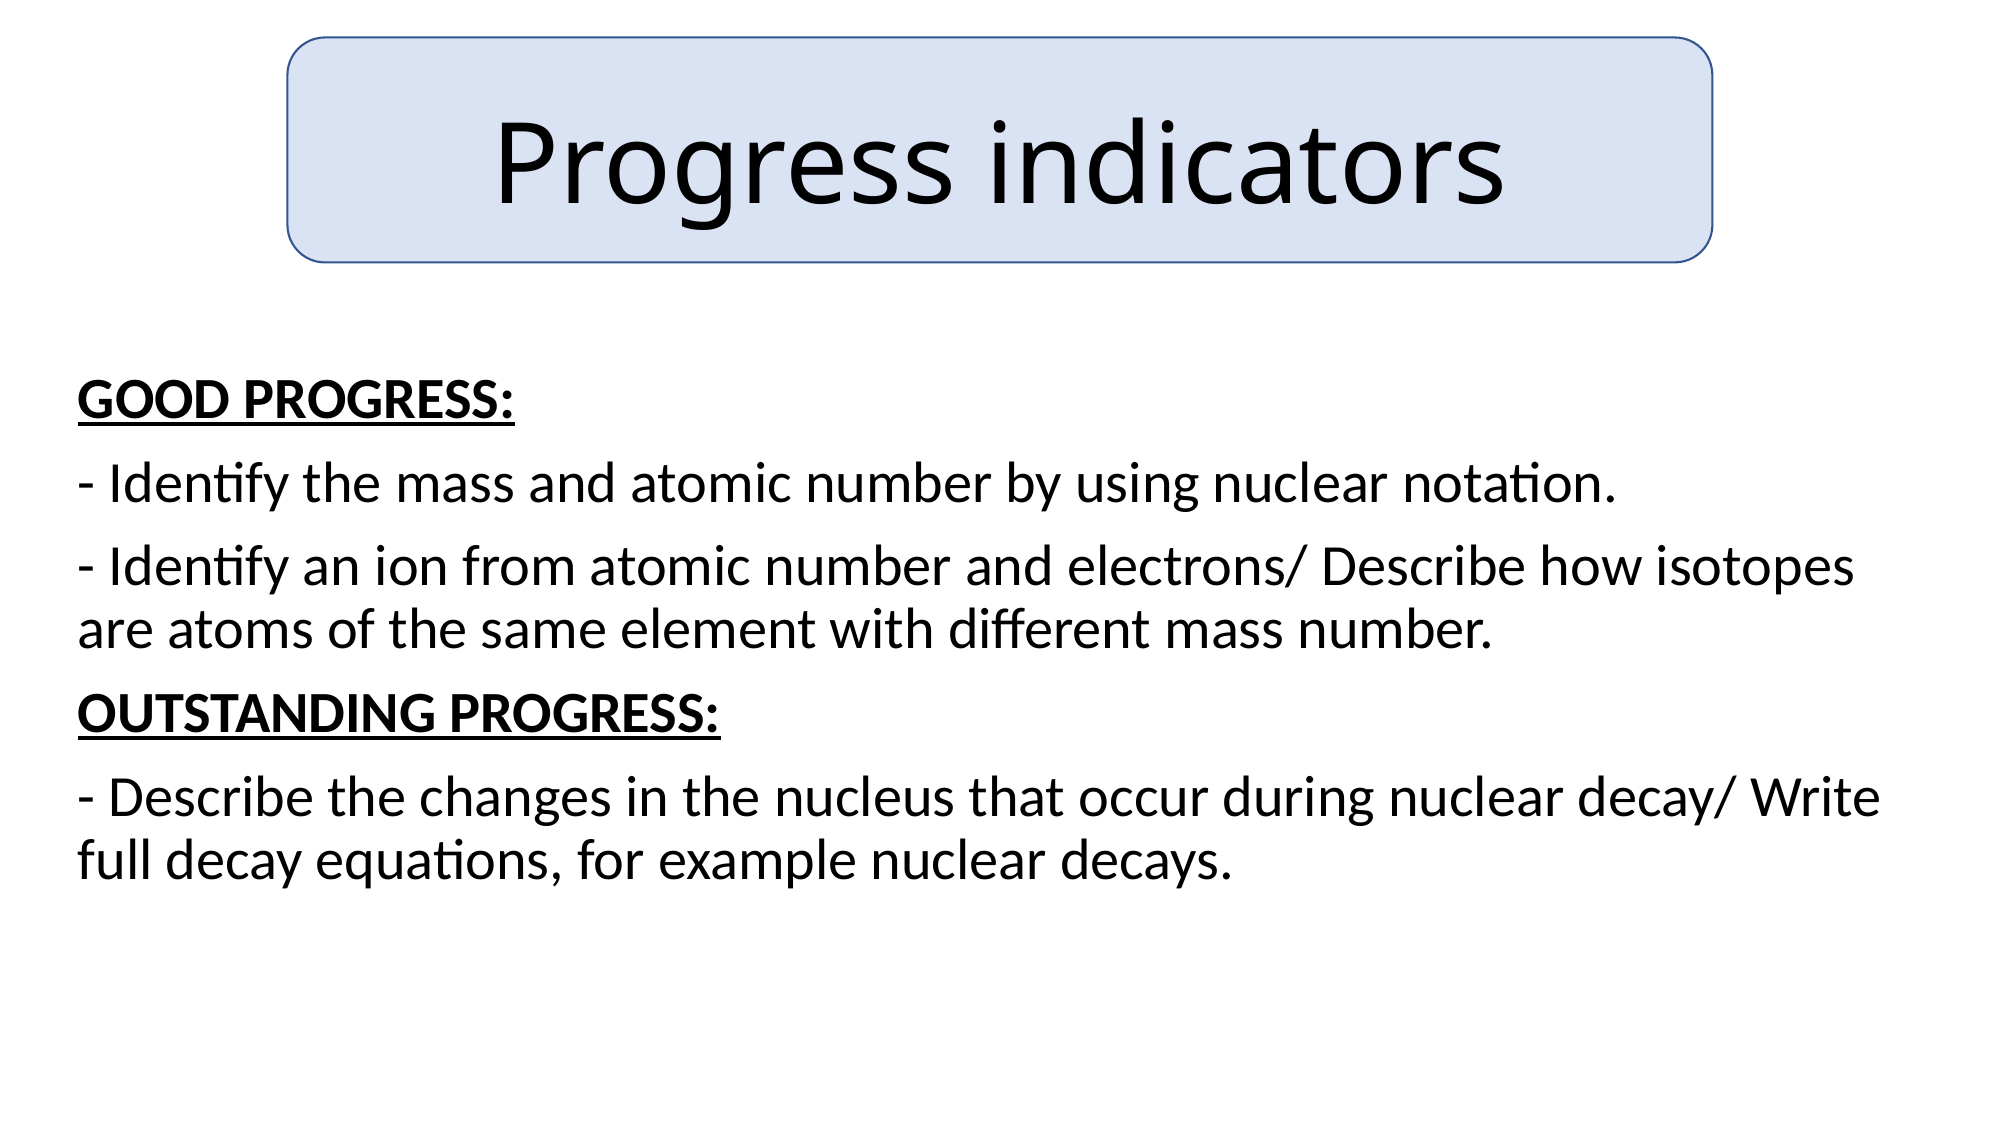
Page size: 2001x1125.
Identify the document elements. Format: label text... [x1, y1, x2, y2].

list GOOD PROGRESS: - Identify the mass and atomic number by using nuclear notation. - Identify an ion from atomic number and electrons/ Describe how isotopes are atoms of the same element with different mass number. OUTSTANDING PROGRESS: - Describe the changes in the nucleus that occur during nuclear decay/ Write full decay equations, for example nuclear decays. [62, 360, 1934, 1125]
text_box Progress indicators [287, 37, 1713, 279]
